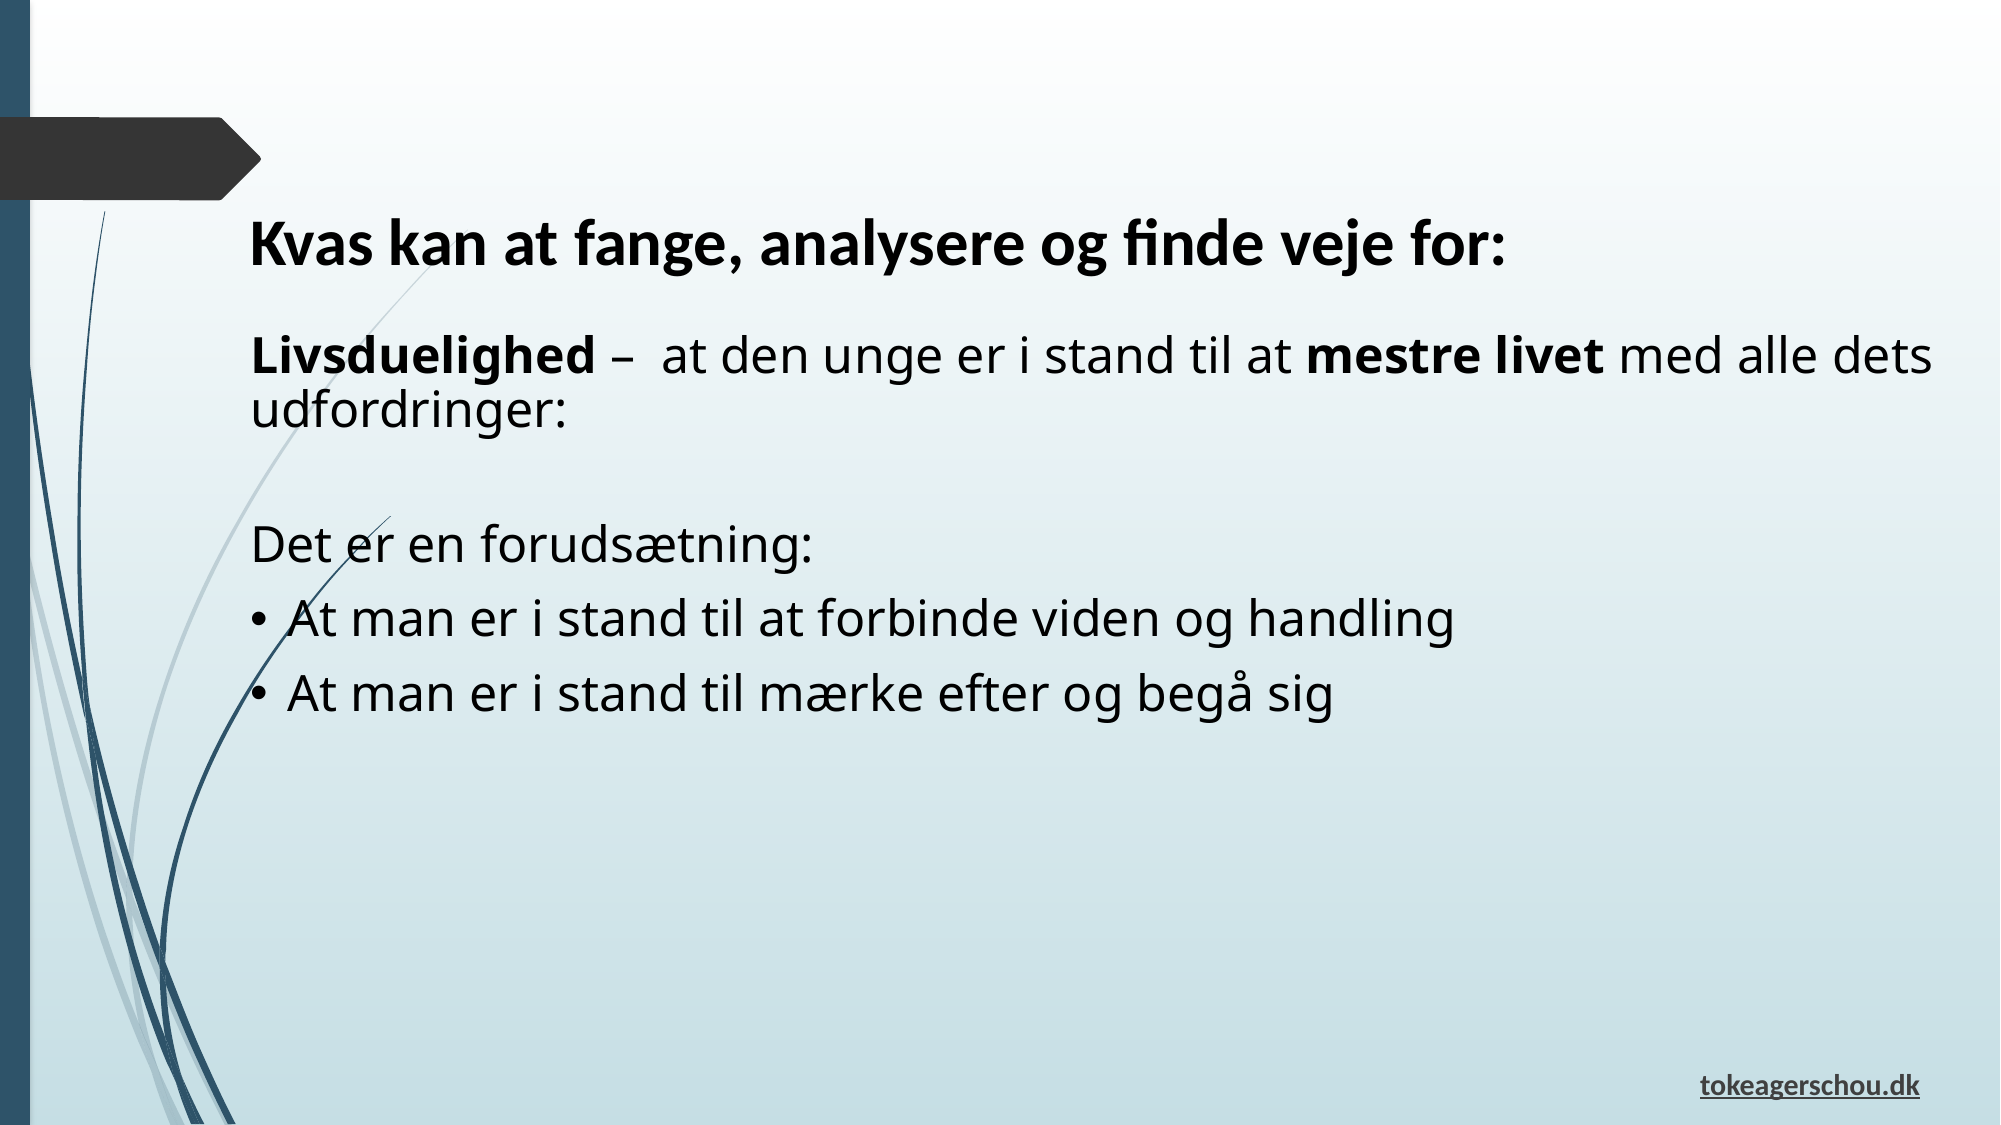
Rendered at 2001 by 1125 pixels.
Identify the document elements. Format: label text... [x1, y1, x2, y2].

text_box Kvas kan at fange, analysere og finde veje for: [235, 191, 1765, 287]
text_box Livsduelighed – at den unge er i stand til at mestre livet med alle dets udfordringer: Det er en forudsætning: At man er i stand til at forbinde viden og handling At man er i stand til mærke efter og begå sig [235, 322, 1963, 1034]
text_box tokeagerschou.dk [459, 1034, 1942, 1109]
